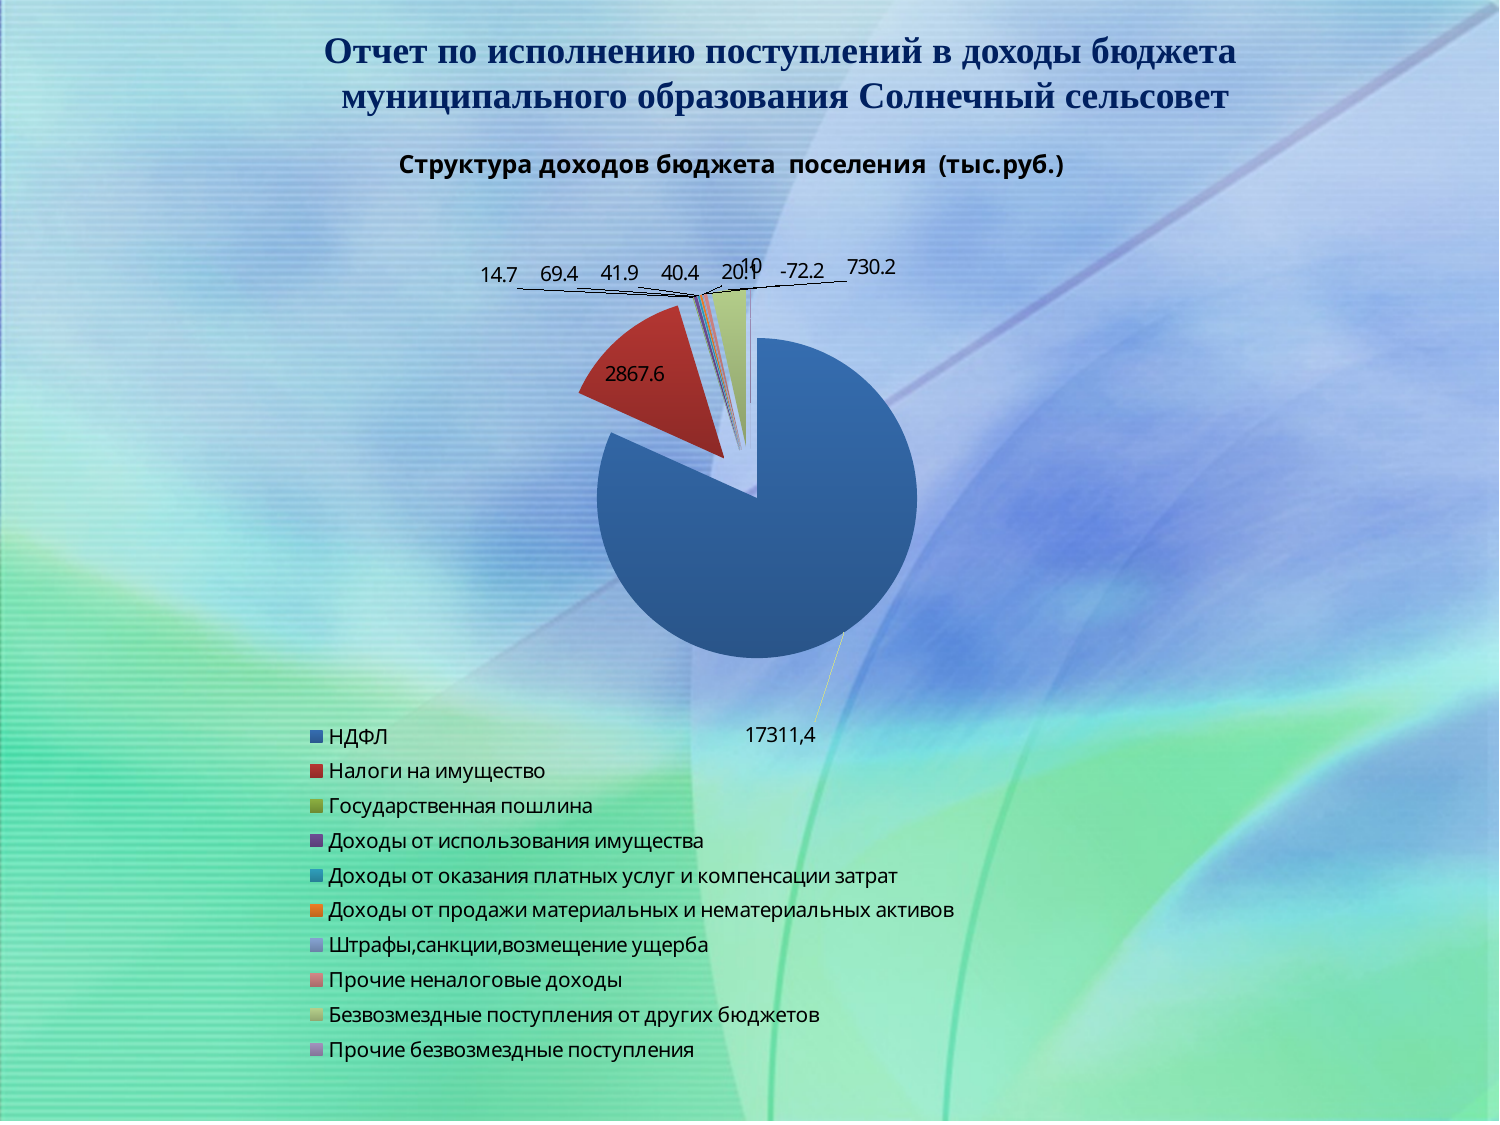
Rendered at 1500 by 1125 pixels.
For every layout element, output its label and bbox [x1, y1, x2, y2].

chart [200, 136, 1344, 1083]
picture [0, 0, 1499, 1121]
